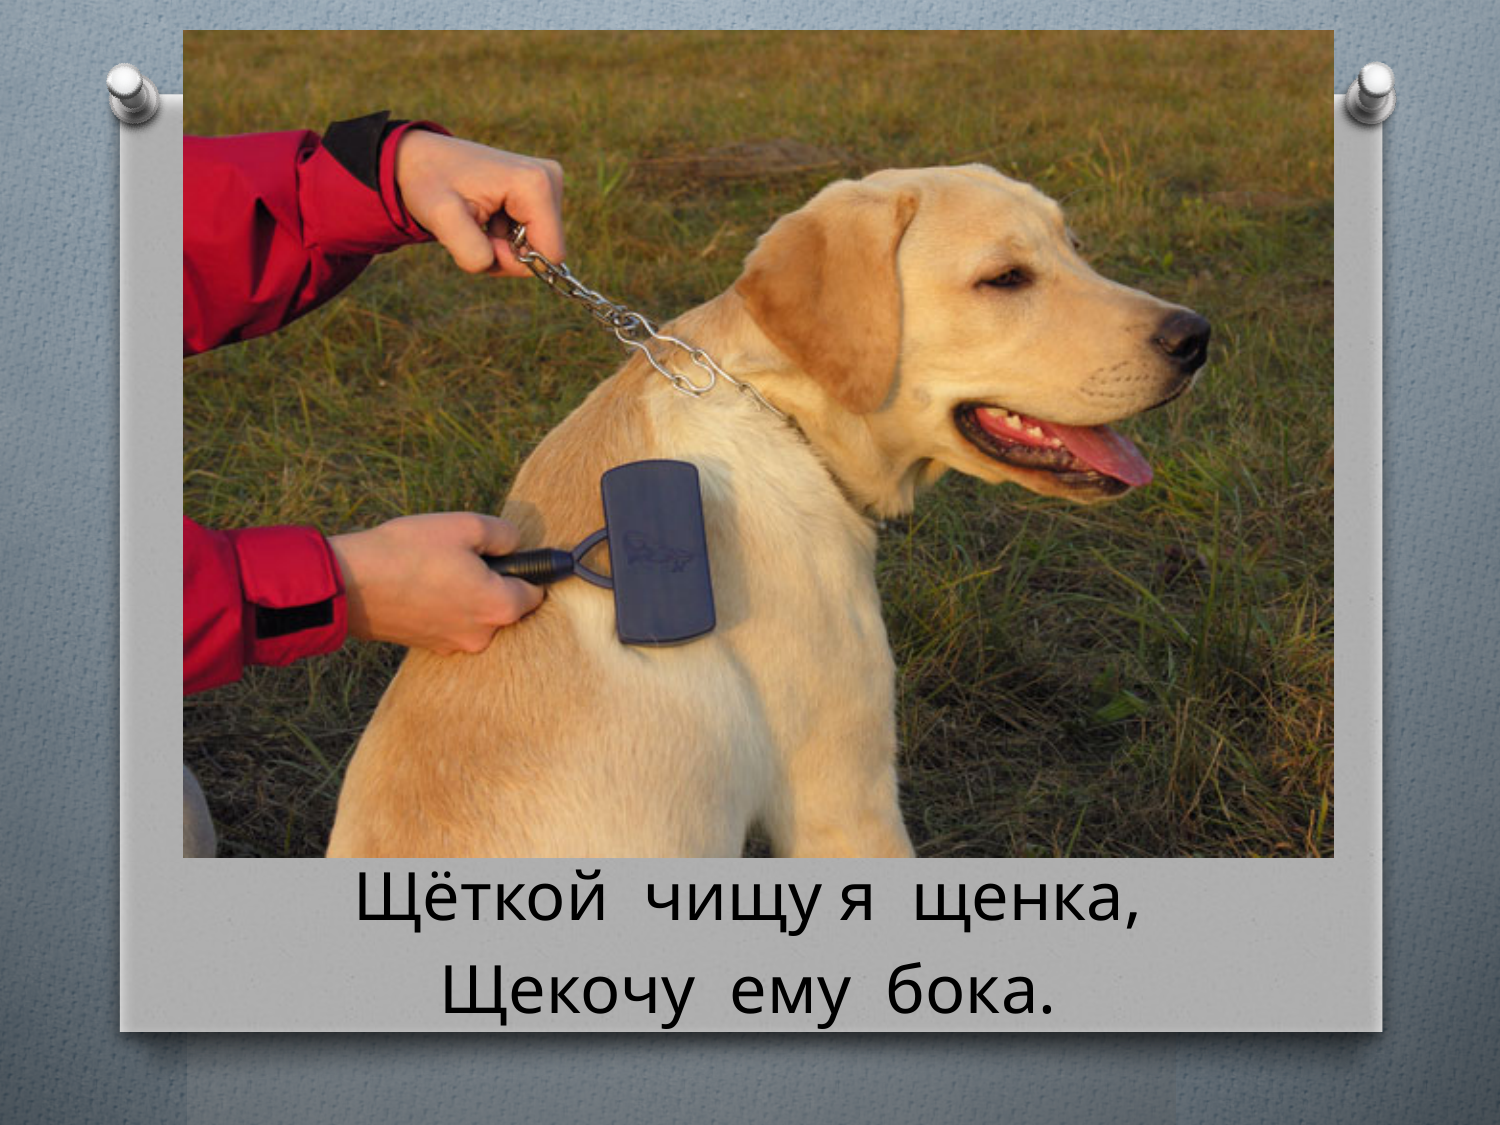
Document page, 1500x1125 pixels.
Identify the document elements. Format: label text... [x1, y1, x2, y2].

list Щёткой чищу я щенка, Щекочу ему бока. [240, 858, 1257, 1024]
picture [75, 29, 1439, 858]
